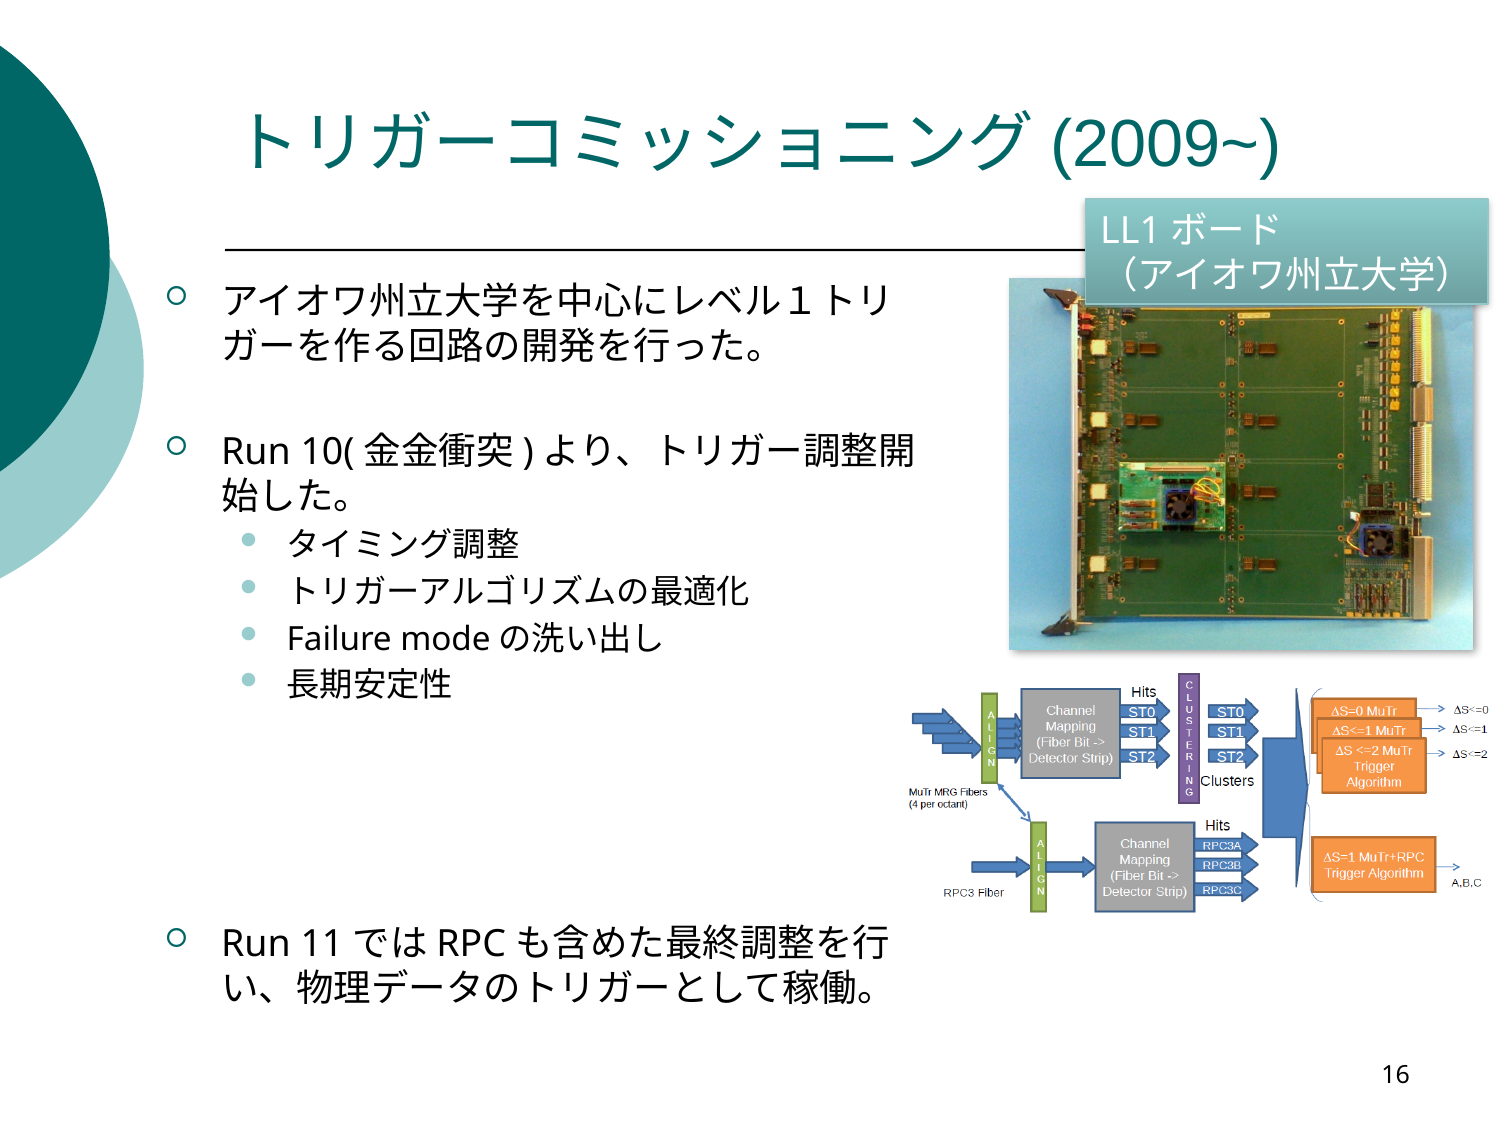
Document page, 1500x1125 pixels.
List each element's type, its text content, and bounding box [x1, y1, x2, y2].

title トリガーコミッショニング(2009~) [218, 44, 1426, 188]
text_box LL1ボード （アイオワ州立大学） [1085, 198, 1489, 305]
slide_number 16 [1074, 1024, 1426, 1101]
picture [1009, 278, 1474, 650]
list アイオワ州立大学を中心にレベル１トリガーを作る回路の開発を行った。 Run 10(金金衝突)より、トリガー調整開始した。 タイミング調整 トリガーアルゴリズムの最適化 Failure modeの洗い出し 長期安定性 Run 11ではRPCも含めた最終調整を行い、物理データのトリガーとして稼働。 [149, 269, 940, 1012]
picture [903, 668, 1495, 921]
